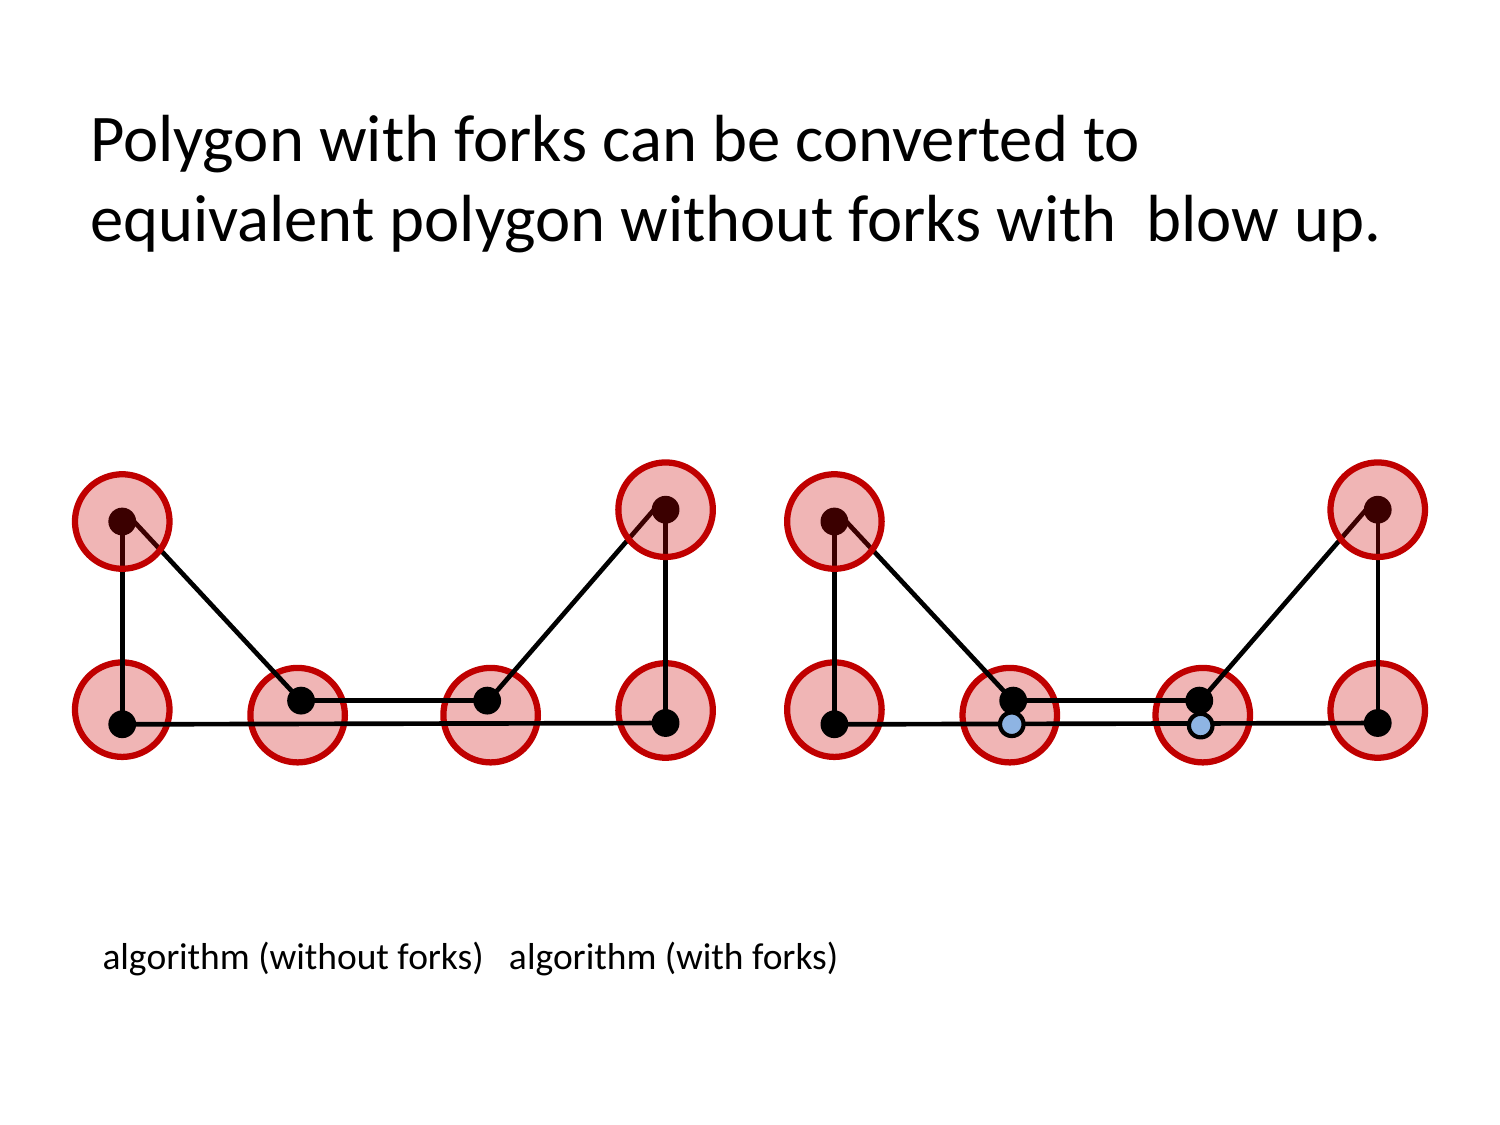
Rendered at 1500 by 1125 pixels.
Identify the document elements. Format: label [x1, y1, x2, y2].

text_box [72, 660, 167, 760]
text_box [616, 460, 715, 559]
text_box [838, 695, 884, 721]
text_box [1187, 711, 1214, 721]
text_box [785, 660, 879, 760]
text_box [999, 686, 1027, 713]
text_box [133, 521, 293, 693]
text_box [1328, 661, 1373, 720]
text_box [1153, 707, 1193, 721]
text_box [444, 732, 537, 765]
text_box [1328, 460, 1428, 559]
text_box [998, 710, 1026, 721]
text_box [251, 732, 344, 765]
text_box [1010, 665, 1057, 698]
text_box [845, 521, 1005, 693]
text_box [785, 472, 884, 571]
text_box [297, 665, 344, 698]
text_box [441, 701, 540, 721]
text_box [1188, 732, 1213, 740]
text_box [621, 661, 715, 760]
text_box [1156, 732, 1250, 765]
text_box [1208, 701, 1253, 721]
text_box [287, 686, 315, 715]
text_box [108, 711, 136, 739]
text_box [960, 702, 1004, 721]
text_box [473, 686, 502, 715]
text_box [1364, 710, 1392, 737]
text_box [127, 698, 172, 721]
text_box [652, 709, 680, 737]
text_box [1156, 665, 1202, 698]
text_box [72, 472, 172, 571]
text_box [495, 509, 654, 693]
text_box [1333, 661, 1428, 760]
text_box [820, 710, 848, 739]
text_box [1207, 509, 1367, 693]
text_box [1185, 686, 1214, 713]
text_box [1000, 732, 1024, 739]
text_box [1022, 708, 1060, 721]
text_box [616, 692, 661, 720]
text_box [248, 702, 347, 721]
text_box [444, 665, 490, 698]
text_box [963, 732, 1057, 765]
